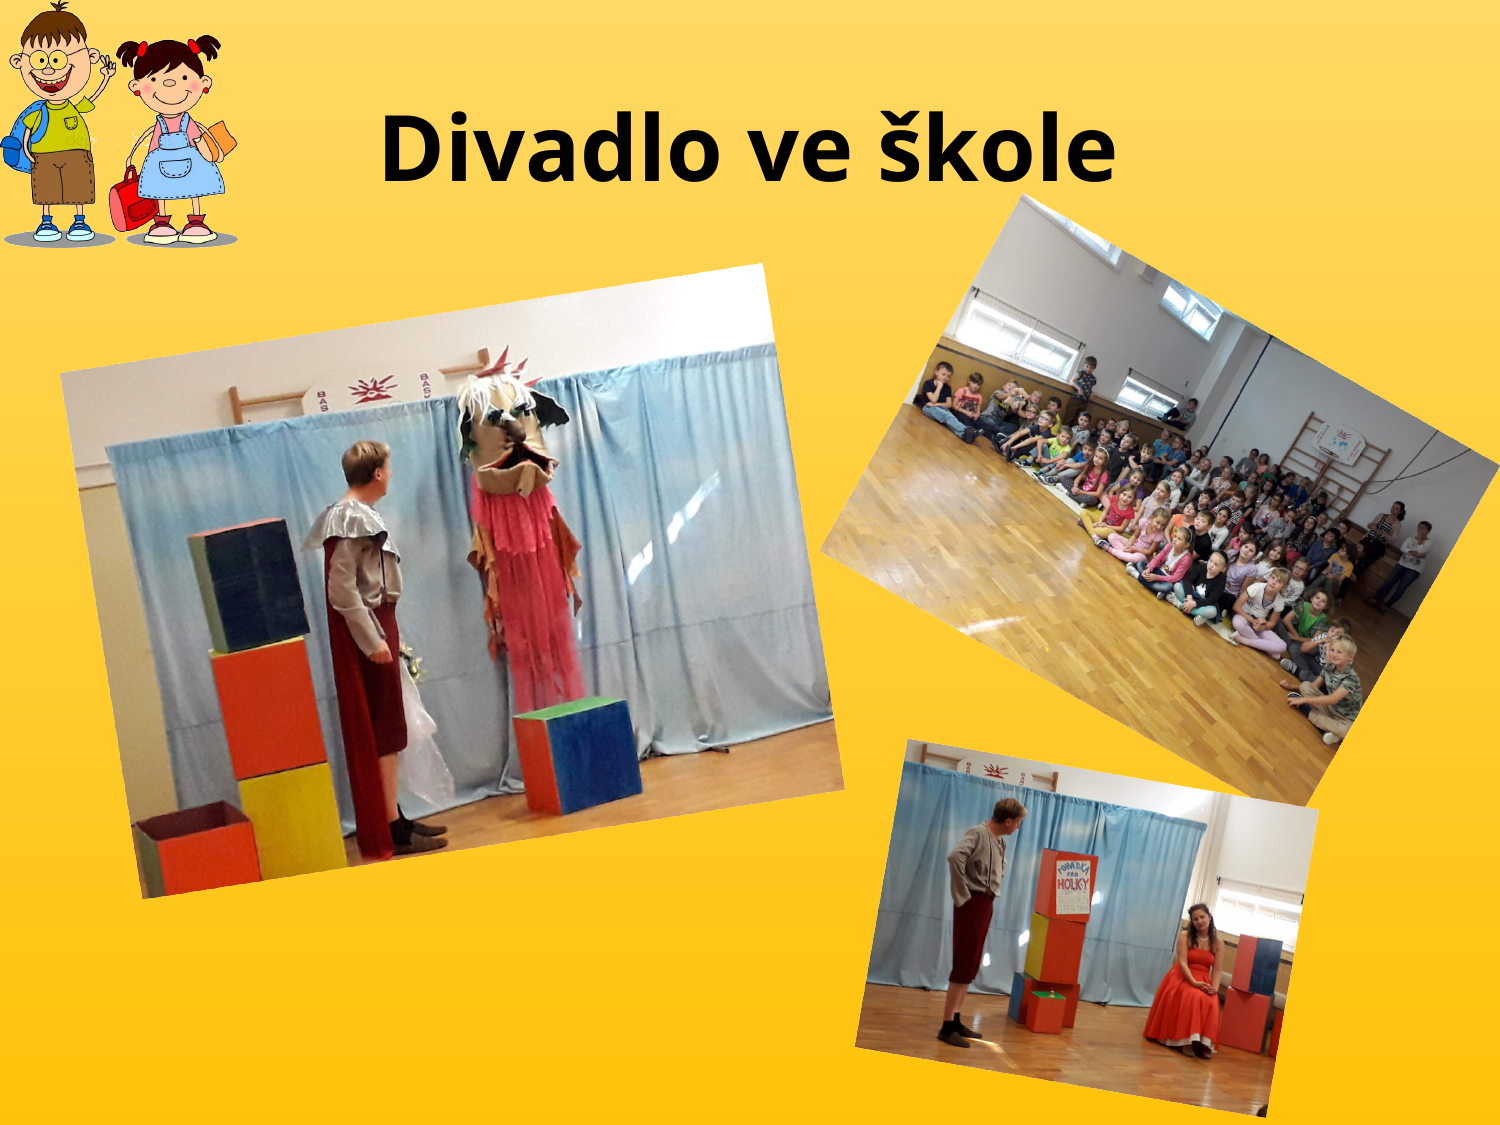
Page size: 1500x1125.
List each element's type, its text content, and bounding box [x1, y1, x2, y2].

title Divadlo ve škole [238, 59, 1394, 244]
picture [820, 194, 1499, 1117]
picture [0, 0, 238, 248]
picture [61, 263, 844, 899]
